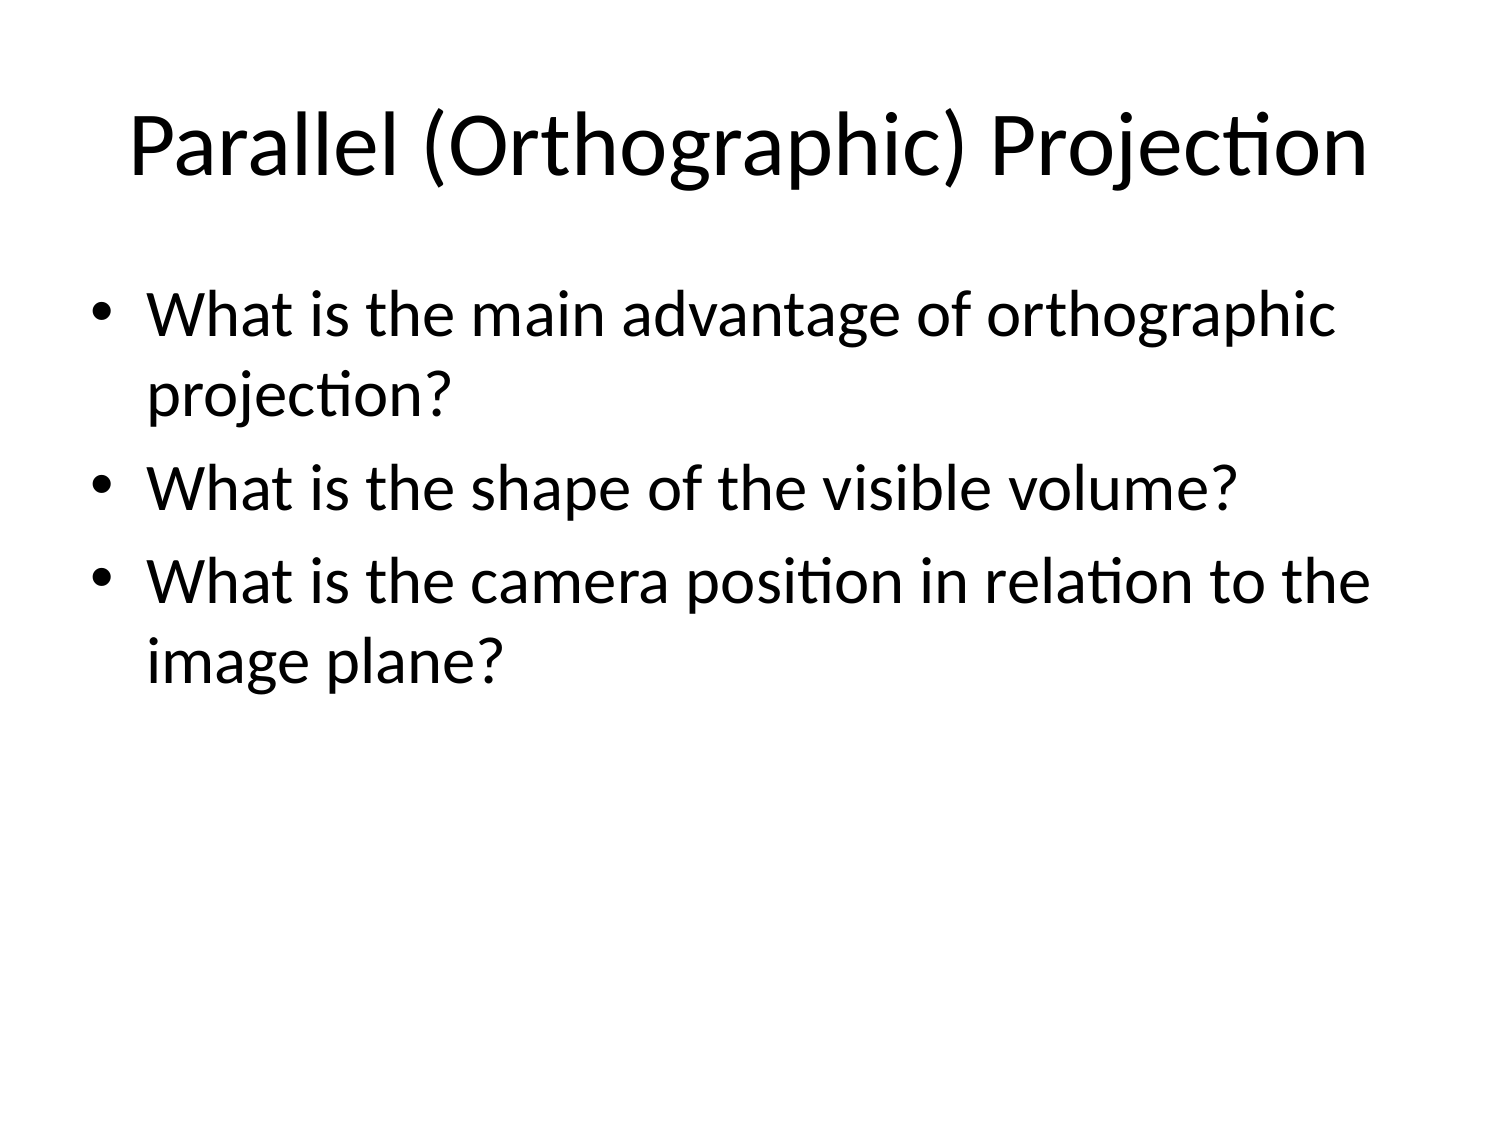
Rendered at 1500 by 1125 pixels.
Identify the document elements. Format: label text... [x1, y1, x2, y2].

list What is the main advantage of orthographic projection? What is the shape of the visible volume? What is the camera position in relation to the image plane? [75, 262, 1425, 1005]
title Parallel (Orthographic) Projection [75, 45, 1425, 233]
